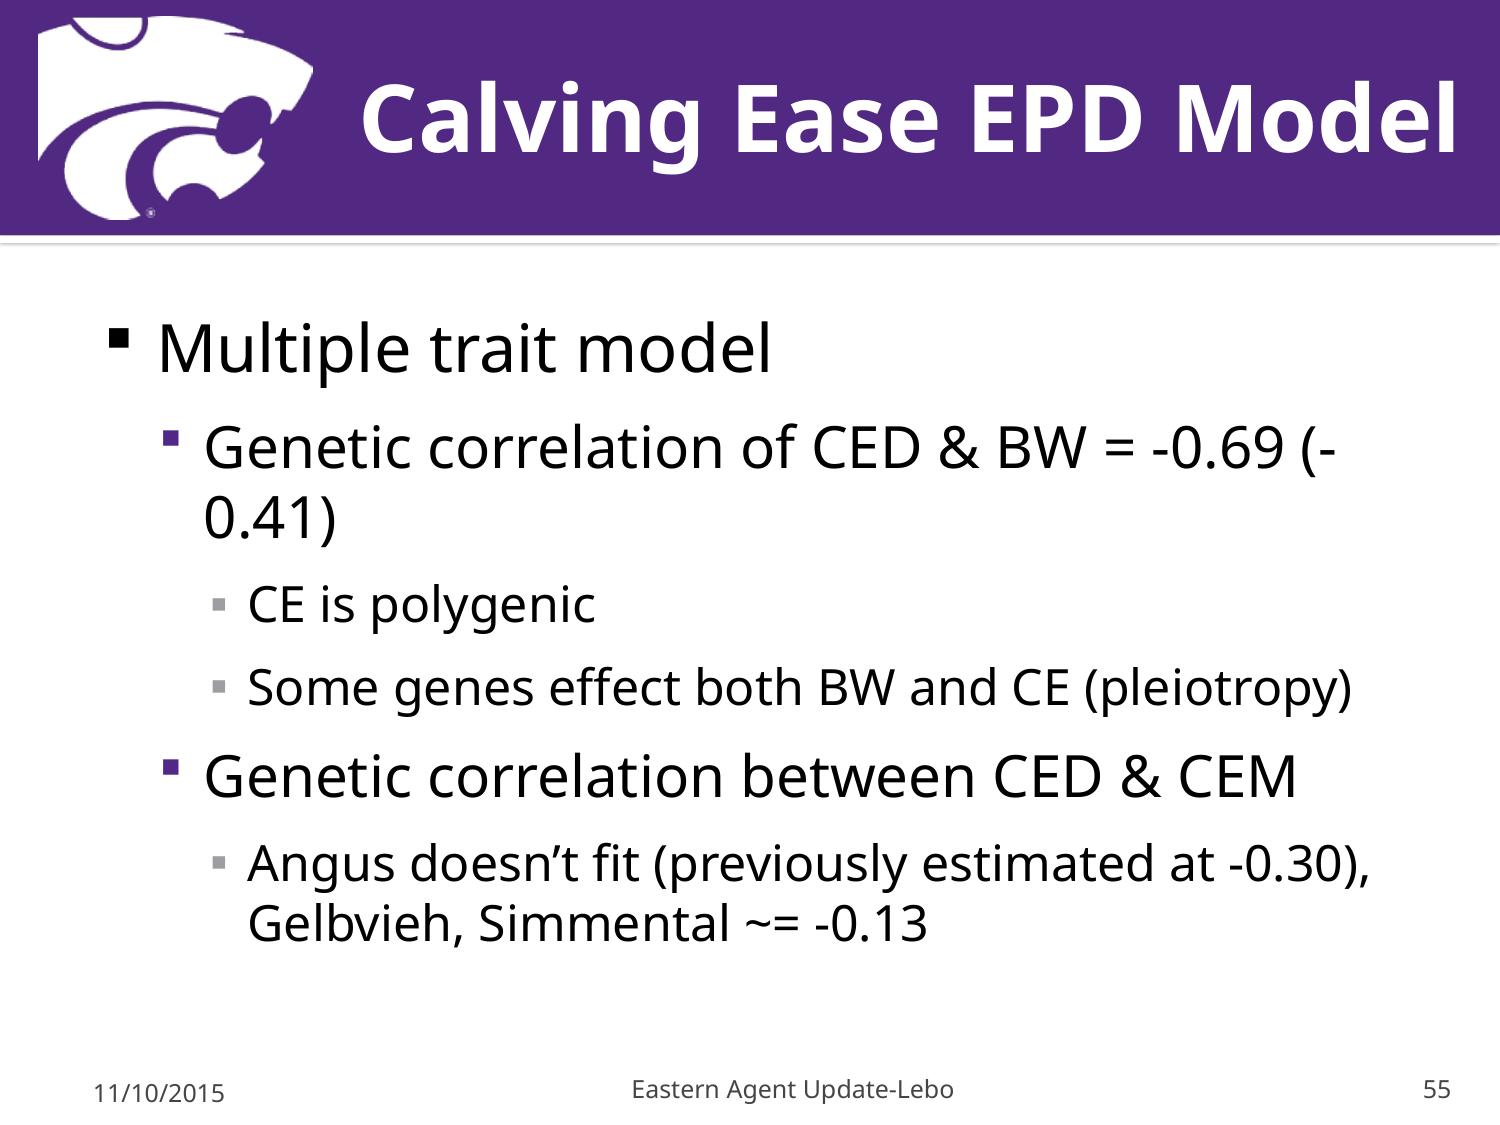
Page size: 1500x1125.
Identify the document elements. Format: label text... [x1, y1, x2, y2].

footer Eastern Agent Update-Lebo [249, 1062, 1337, 1108]
slide_number 55 [1345, 1062, 1467, 1108]
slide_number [75, 1062, 249, 1108]
picture [38, 16, 313, 220]
list Multiple trait model Genetic correlation of CED & BW = -0.69 (-0.41) CE is polygenic Some genes effect both BW and CE (pleiotropy) Genetic correlation between CED & CEM Angus doesn’t fit (previously estimated at -0.30), Gelbvieh, Simmental ~= -0.13 [75, 291, 1425, 1050]
title Calving Ease EPD Model [337, 12, 1475, 218]
